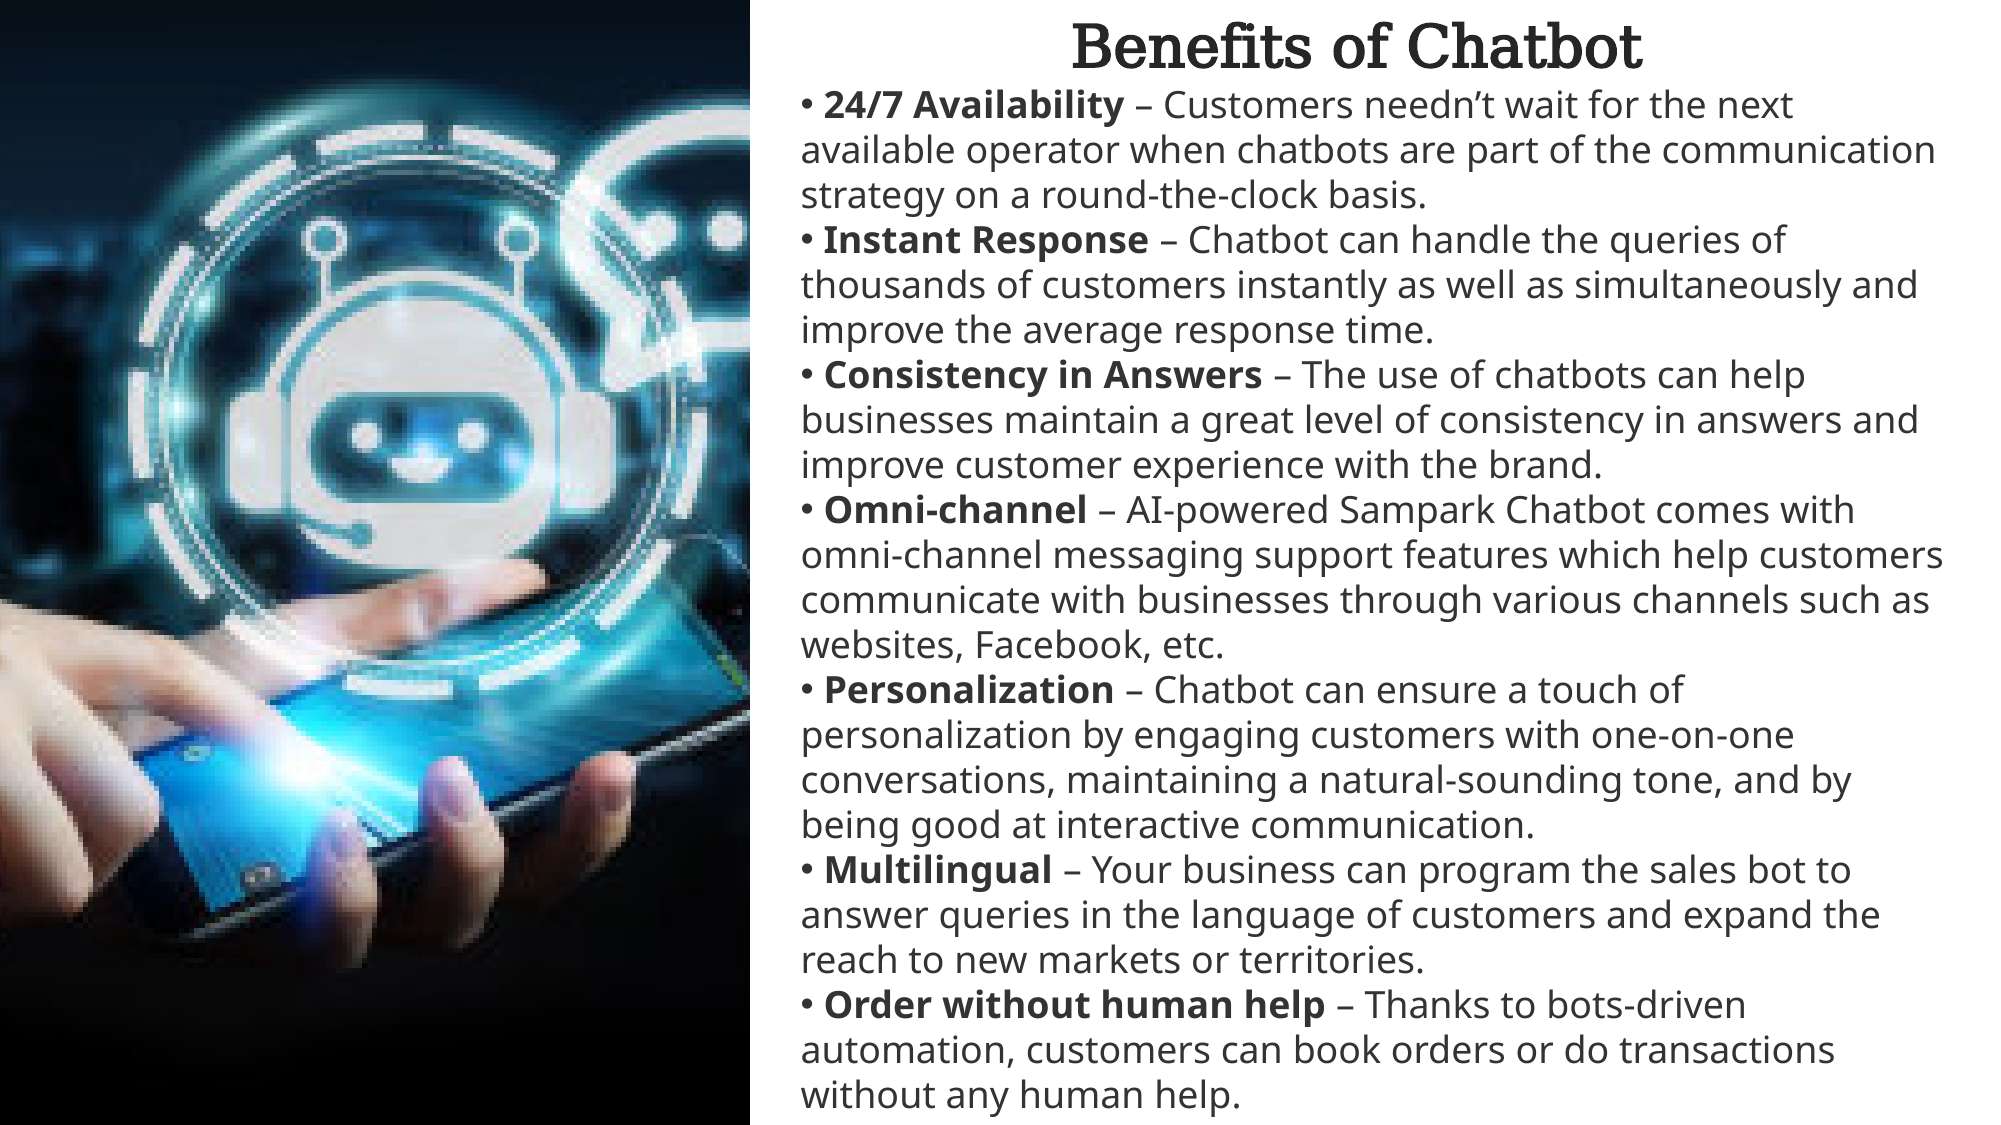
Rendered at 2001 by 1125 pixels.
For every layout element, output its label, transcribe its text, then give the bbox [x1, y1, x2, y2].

title Benefits of Chatbot [796, 22, 1917, 73]
text_box 24/7 Availability – Customers needn’t wait for the next available operator when chatbots are part of the communication strategy on a round-the-clock basis. Instant Response – Chatbot can handle the queries of thousands of customers instantly as well as simultaneously and improve the average response time. Consistency in Answers – The use of chatbots can help businesses maintain a great level of consistency in answers and improve customer experience with the brand. Omni-channel – AI-powered Sampark Chatbot comes with omni-channel messaging support features which help customers communicate with businesses through various channels such as websites, Facebook, etc. Personalization – Chatbot can ensure a touch of personalization by engaging customers with one-on-one conversations, maintaining a natural-sounding tone, and by being good at interactive communication. Multilingual – Your business can program the sales bot to answer queries in the language of customers and expand the reach to new markets or territories. Order without human help – Thanks to bots-driven automation, customers can book orders or do transactions without any human help. [785, 73, 1963, 1123]
picture [0, 0, 750, 1125]
